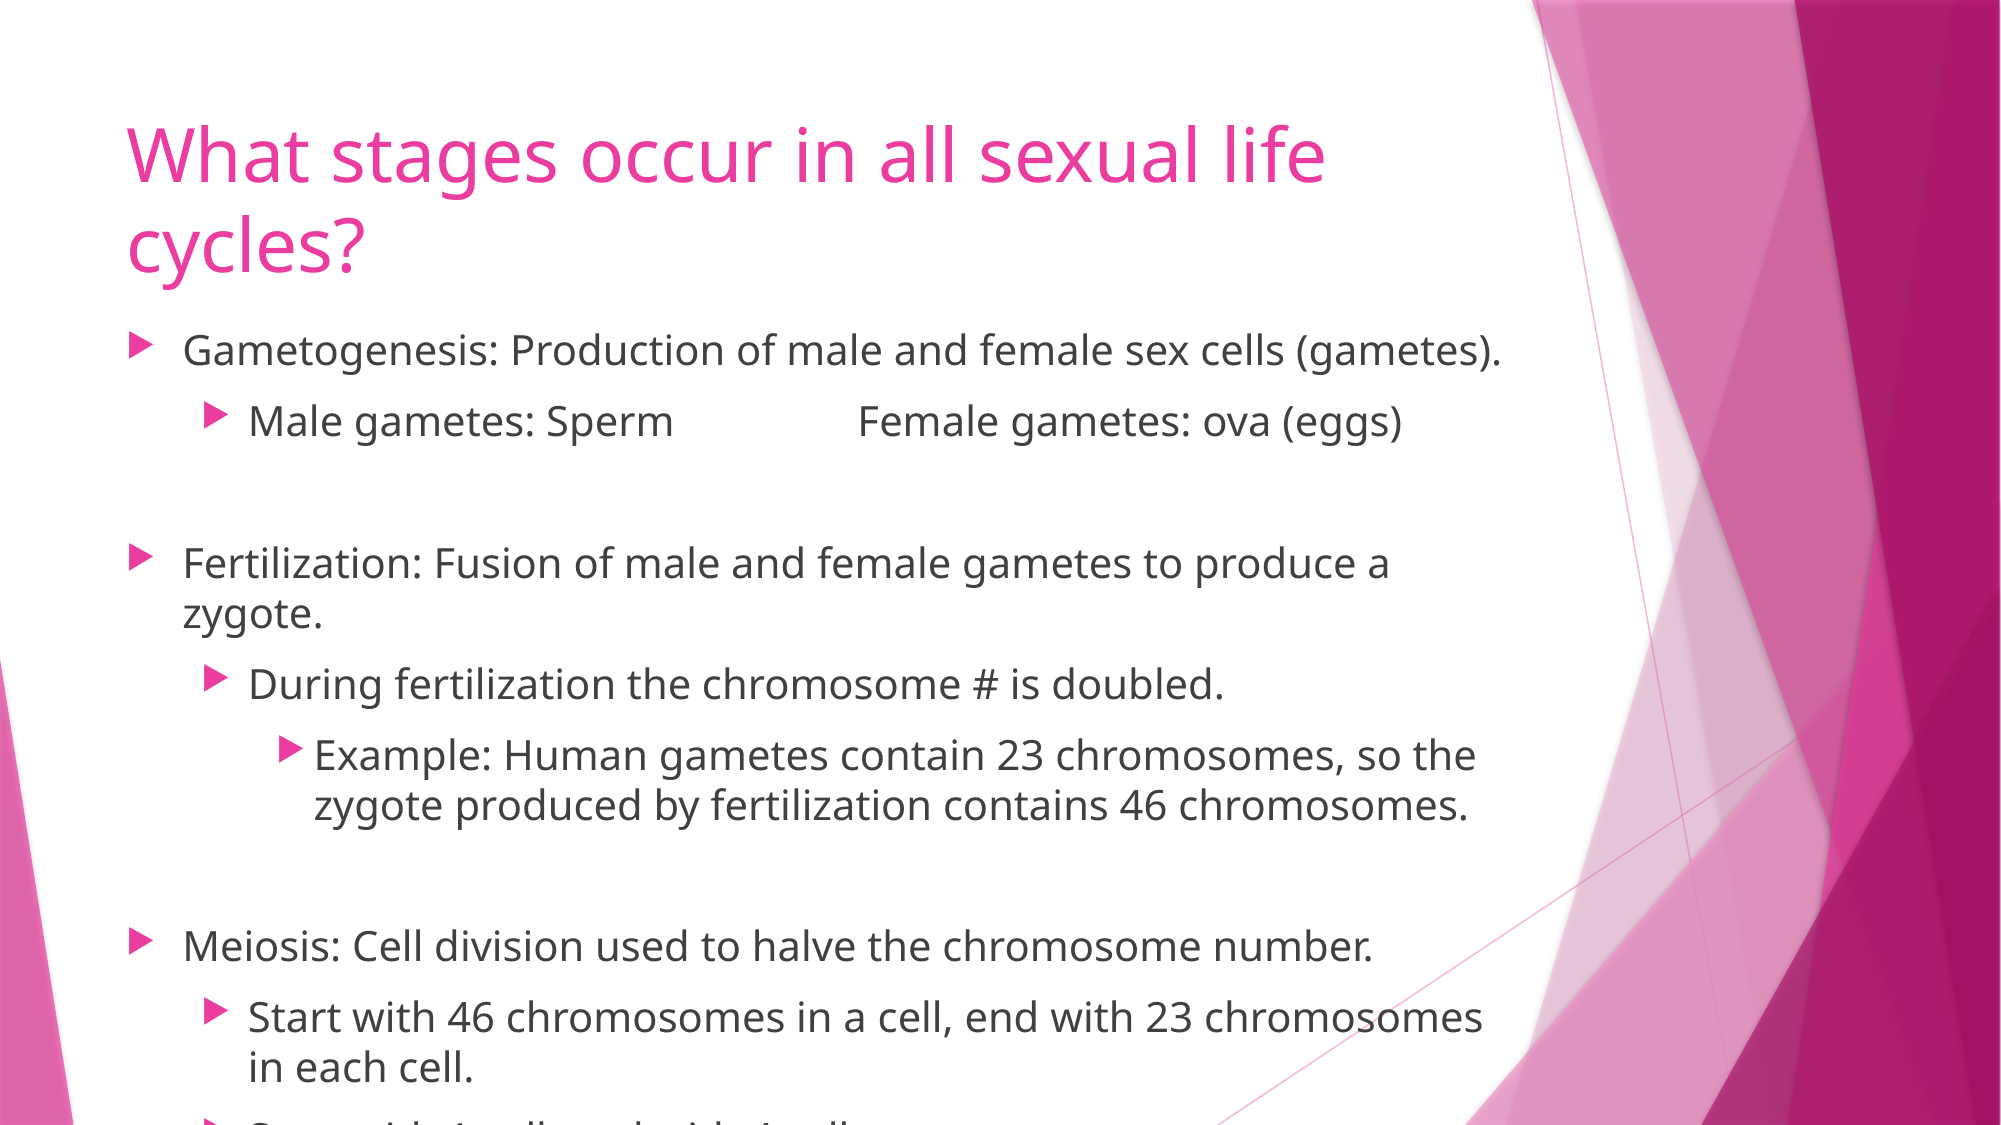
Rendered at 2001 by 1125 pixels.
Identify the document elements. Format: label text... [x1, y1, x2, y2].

list Gametogenesis: Production of male and female sex cells (gametes). Male gametes: Sperm Female gametes: ova (eggs) Fertilization: Fusion of male and female gametes to produce a zygote. During fertilization the chromosome # is doubled. Example: Human gametes contain 23 chromosomes, so the zygote produced by fertilization contains 46 chromosomes. Meiosis: Cell division used to halve the chromosome number. Start with 46 chromosomes in a cell, end with 23 chromosomes in each cell. Start with 1 cell, end with 4 cells. [111, 316, 1522, 1096]
title What stages occur in all sexual life cycles? [111, 99, 1522, 316]
